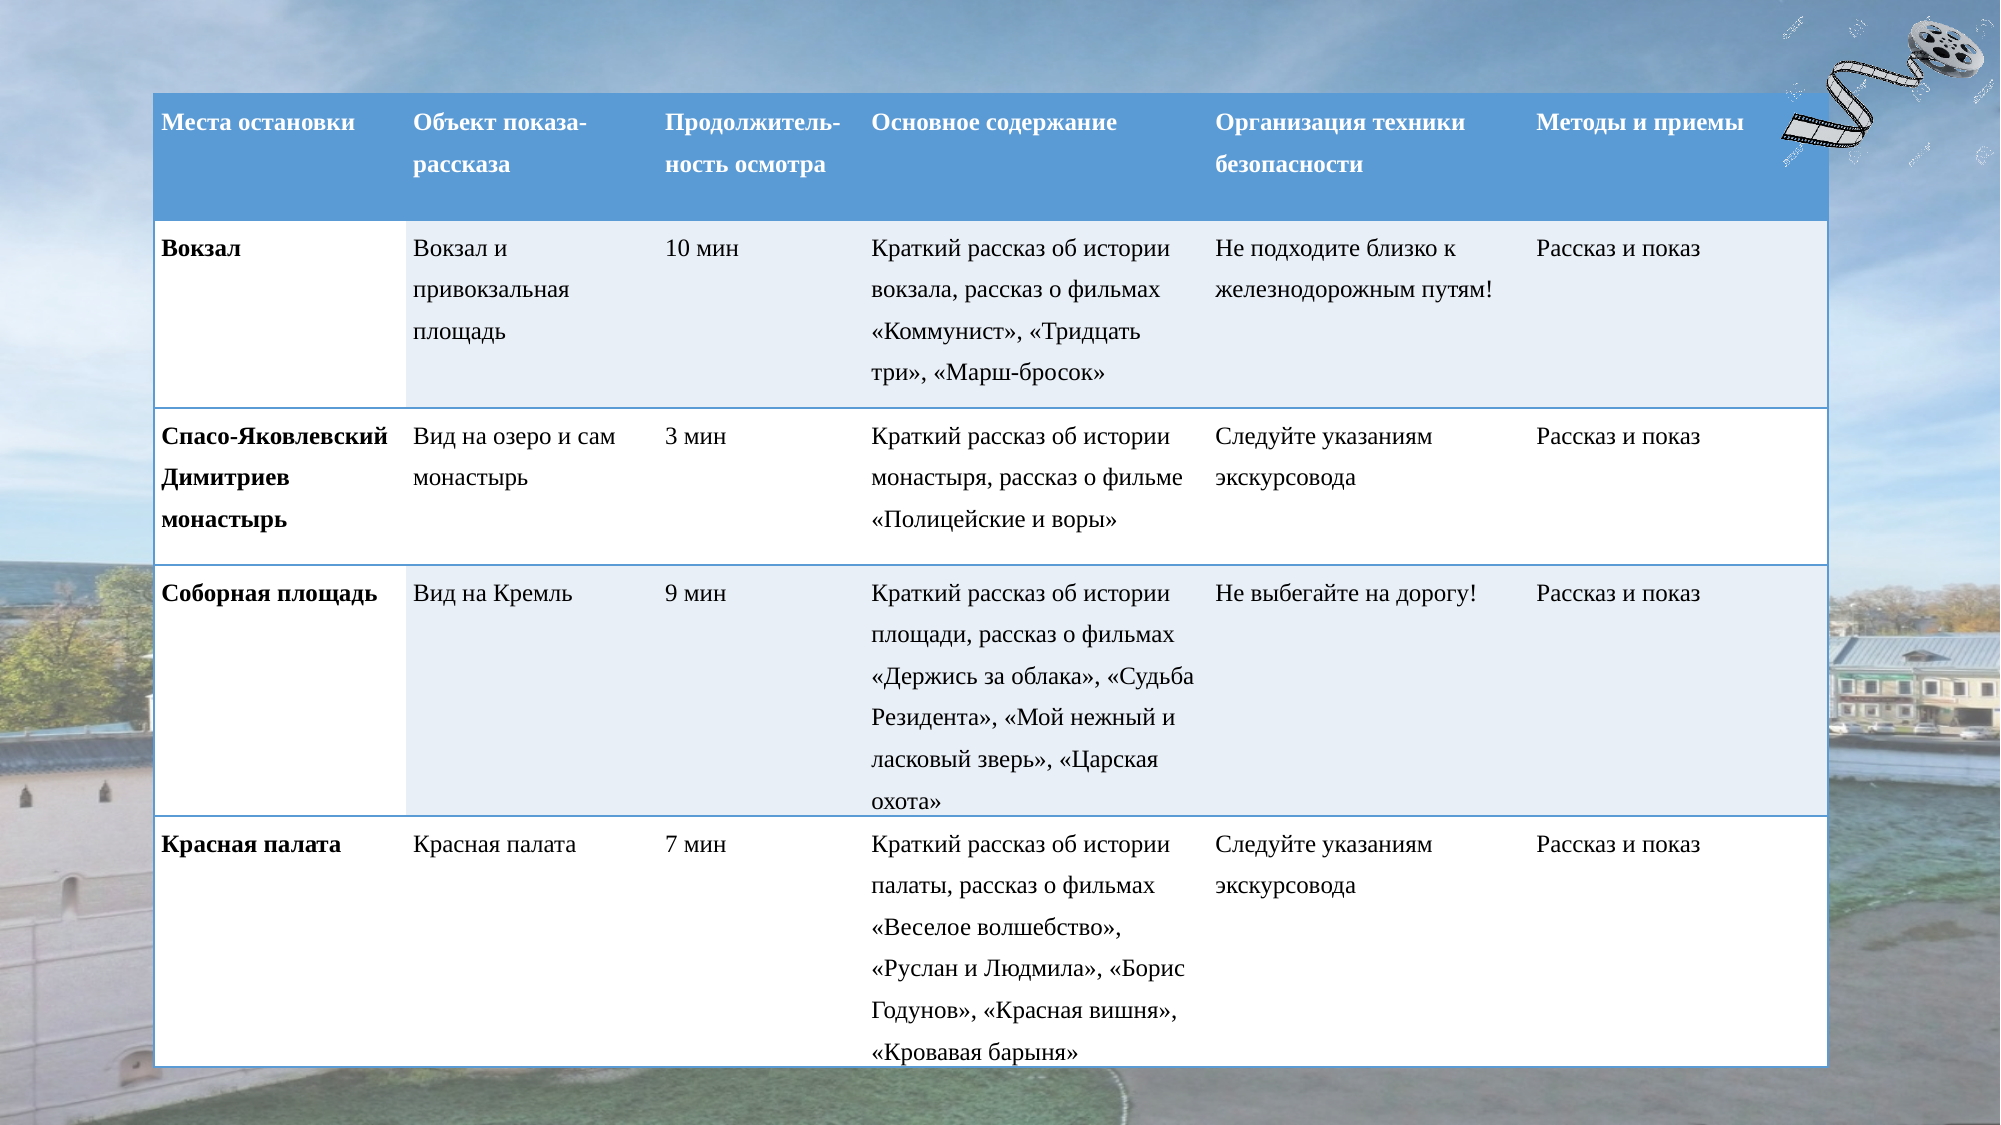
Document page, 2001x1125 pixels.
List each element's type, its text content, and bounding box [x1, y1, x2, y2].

table_header Основное содержание [865, 95, 1209, 219]
table_cell 9 мин [658, 566, 865, 815]
table_cell Красная палата [406, 817, 658, 1066]
picture [1776, 10, 2000, 178]
table_cell 10 мин [658, 221, 865, 407]
table_cell Вокзал [155, 221, 406, 407]
table_cell Краткий рассказ об истории монастыря, рассказ о фильме «Полицейские и воры» [865, 409, 1209, 564]
table_cell Следуйте указаниям экскурсовода [1209, 409, 1530, 564]
table_cell Спасо-Яковлевский Димитриев монастырь [155, 409, 406, 564]
table_cell Рассказ и показ [1530, 409, 1827, 564]
table_cell Вокзал и привокзальная площадь [406, 221, 658, 407]
table_cell Красная палата [155, 817, 406, 1066]
table_header Объект показа-рассказа [406, 95, 658, 219]
table_header Организация техники безопасности [1209, 95, 1530, 219]
table_header Продолжитель-ность осмотра [658, 95, 865, 219]
table_cell Не выбегайте на дорогу! [1209, 566, 1530, 815]
table_cell Рассказ и показ [1530, 817, 1827, 1066]
table_cell 3 мин [658, 409, 865, 564]
table_cell Краткий рассказ об истории палаты, рассказ о фильмах «Веселое волшебство», «Руслан и Людмила», «Борис Годунов», «Красная вишня», «Кровавая барыня» [865, 817, 1209, 1066]
table_cell Рассказ и показ [1530, 566, 1827, 815]
table_cell Краткий рассказ об истории площади, рассказ о фильмах «Держись за облака», «Судьба Резидента», «Мой нежный и ласковый зверь», «Царская охота» [865, 566, 1209, 815]
table_cell Рассказ и показ [1530, 221, 1827, 407]
table_cell Соборная площадь [155, 566, 406, 815]
table_cell Не подходите близко к железнодорожным путям! [1209, 221, 1530, 407]
table_cell Следуйте указаниям экскурсовода [1209, 817, 1530, 1066]
table_cell Вид на озеро и сам монастырь [406, 409, 658, 564]
table_header Методы и приемы [1530, 95, 1827, 219]
table_cell Вид на Кремль [406, 566, 658, 815]
table_header Места остановки [155, 95, 406, 219]
table_cell Краткий рассказ об истории вокзала, рассказ о фильмах «Коммунист», «Тридцать три», «Марш-бросок» [865, 221, 1209, 407]
table_cell 7 мин [658, 817, 865, 1066]
